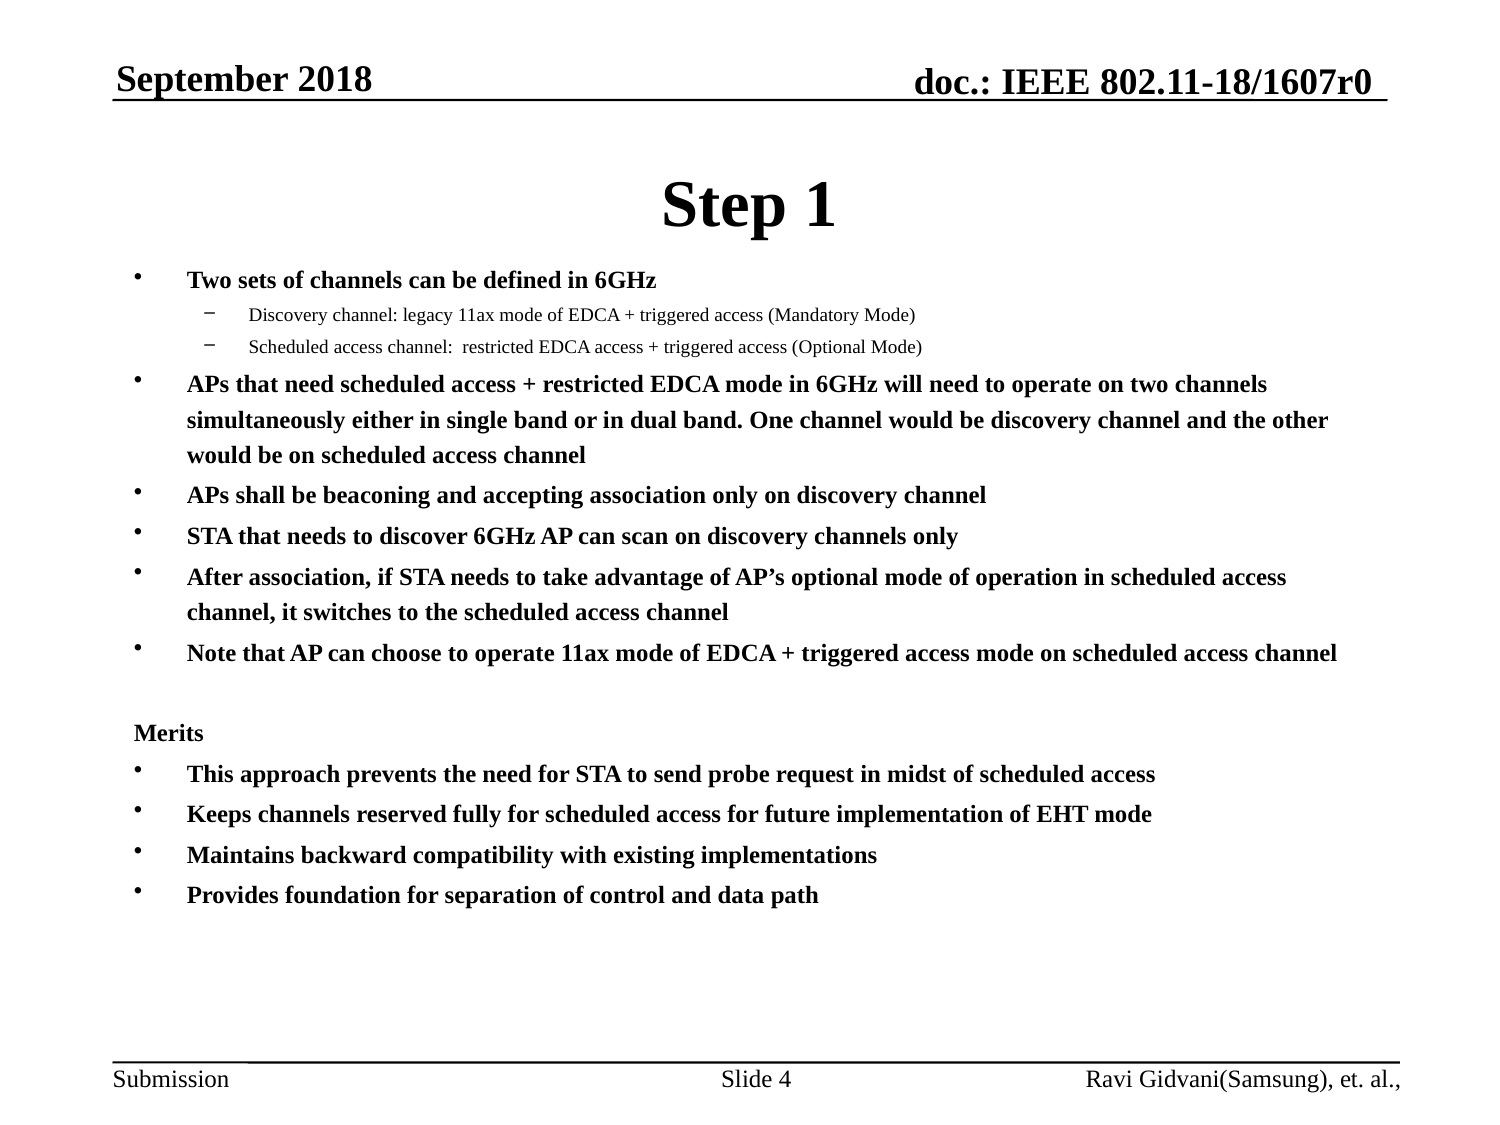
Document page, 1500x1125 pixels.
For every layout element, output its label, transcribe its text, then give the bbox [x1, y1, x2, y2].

list Two sets of channels can be defined in 6GHz Discovery channel: legacy 11ax mode of EDCA + triggered access (Mandatory Mode) Scheduled access channel: restricted EDCA access + triggered access (Optional Mode) APs that need scheduled access + restricted EDCA mode in 6GHz will need to operate on two channels simultaneously either in single band or in dual band. One channel would be discovery channel and the other would be on scheduled access channel APs shall be beaconing and accepting association only on discovery channel STA that needs to discover 6GHz AP can scan on discovery channels only After association, if STA needs to take advantage of AP’s optional mode of operation in scheduled access channel, it switches to the scheduled access channel Note that AP can choose to operate 11ax mode of EDCA + triggered access mode on scheduled access channel Merits This approach prevents the need for STA to send probe request in midst of scheduled access Keeps channels reserved fully for scheduled access for future implementation of EHT mode Maintains backward compatibility with existing implementations Provides foundation for separation of control and data path [118, 250, 1394, 926]
footer Ravi Gidvani(Samsung), et. al., [878, 1061, 1402, 1093]
title Step 1 [112, 112, 1388, 288]
slide_number Slide 4 [712, 1061, 800, 1123]
